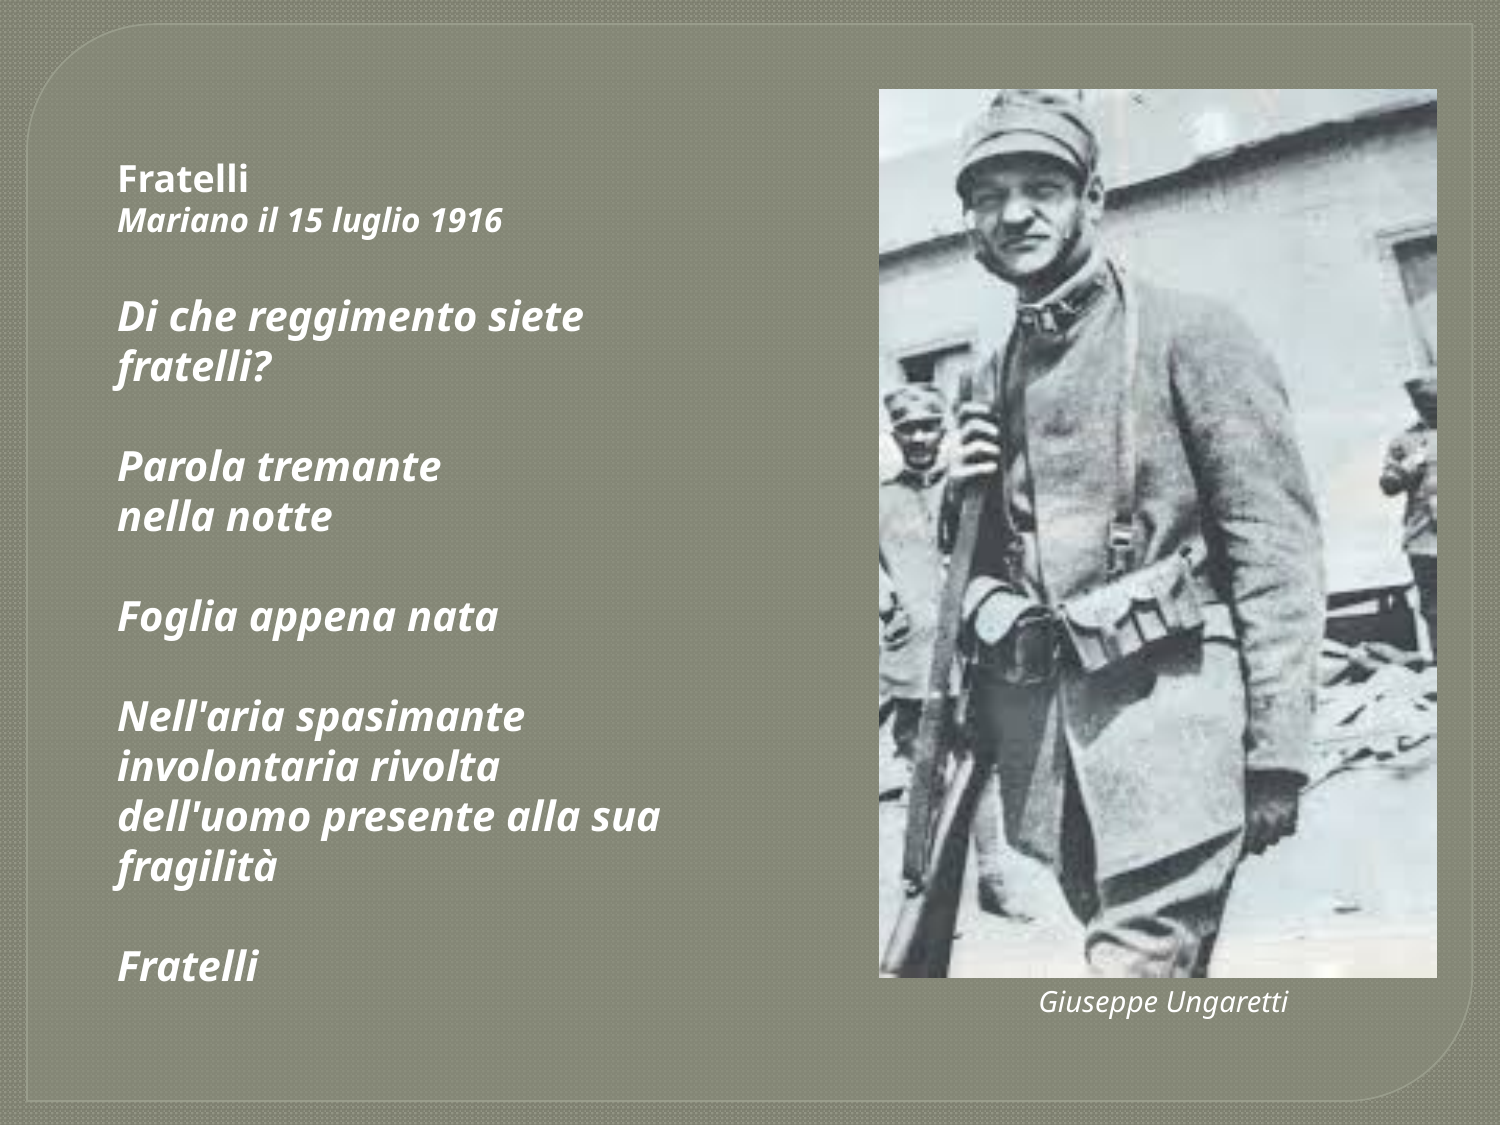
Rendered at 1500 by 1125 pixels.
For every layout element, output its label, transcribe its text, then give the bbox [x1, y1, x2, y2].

text_box Fratelli Mariano il 15 luglio 1916 Di che reggimento siete fratelli? Parola tremante nella notte Foglia appena nata Nell'aria spasimante involontaria rivolta dell'uomo presente alla sua fragilità Fratelli [102, 102, 677, 1043]
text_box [879, 89, 1448, 1027]
